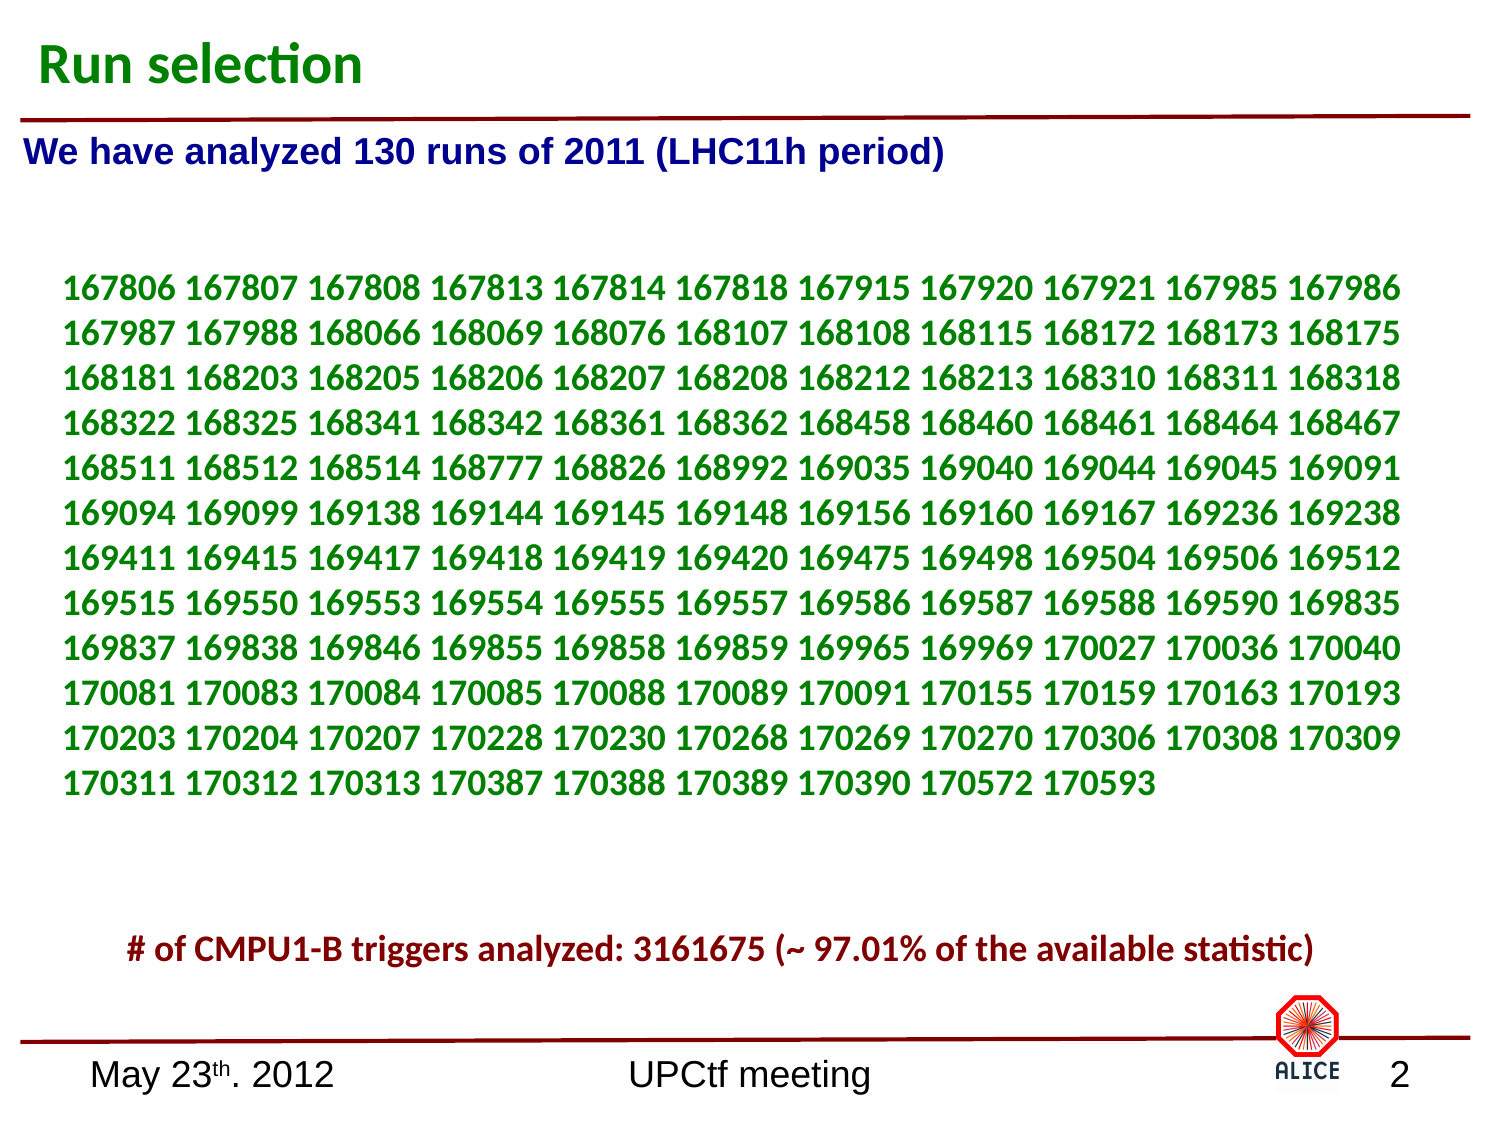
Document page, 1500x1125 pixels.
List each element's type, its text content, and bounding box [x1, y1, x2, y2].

picture [1276, 995, 1339, 1095]
text_box Run selection [23, 17, 1343, 103]
text_box 167806 167807 167808 167813 167814 167818 167915 167920 167921 167985 167986 167987 167988 168066 168069 168076 168107 168108 168115 168172 168173 168175 168181 168203 168205 168206 168207 168208 168212 168213 168310 168311 168318 168322 168325 168341 168342 168361 168362 168458 168460 168461 168464 168467 168511 168512 168514 168777 168826 168992 169035 169040 169044 169045 169091 169094 169099 169138 169144 169145 169148 169156 169160 169167 169236 169238 169411 169415 169417 169418 169419 169420 169475 169498 169504 169506 169512 169515 169550 169553 169554 169555 169557 169586 169587 169588 169590 169835 169837 169838 169846 169855 169858 169859 169965 169969 170027 170036 170040 170081 170083 170084 170085 170088 170089 170091 170155 170159 170163 170193 170203 170204 170207 170228 170230 170268 170269 170270 170306 170308 170309 170311 170312 170313 170387 170388 170389 170390 170572 170593 [47, 255, 1500, 811]
text_box We have analyzed 130 runs of 2011 (LHC11h period) [8, 119, 1471, 180]
text_box # of CMPU1-B triggers analyzed: 3161675 (~ 97.01% of the available statistic) [112, 916, 1331, 977]
text_box May 23th. 2012 [75, 1042, 425, 1103]
text_box 2 [1074, 1042, 1425, 1103]
text_box UPCtf meeting [512, 1042, 988, 1103]
